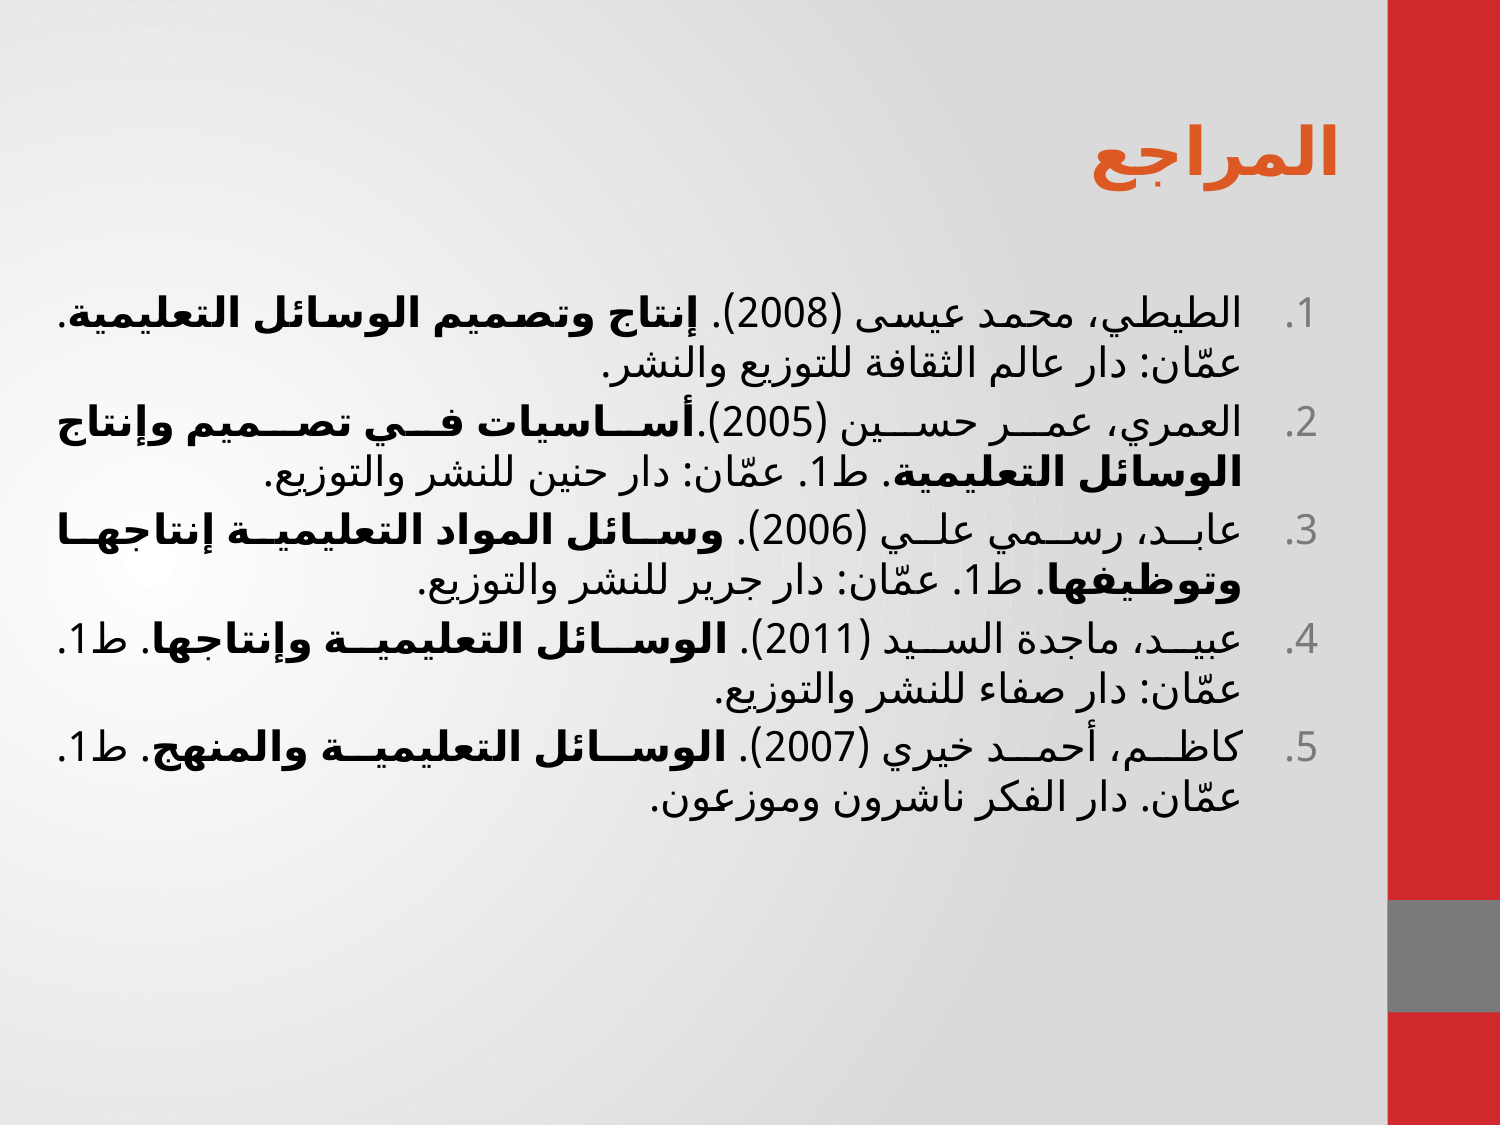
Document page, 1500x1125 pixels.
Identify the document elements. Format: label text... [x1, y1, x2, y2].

text_box المراجع [1075, 101, 1375, 197]
list الطيطي، محمد عيسى (2008). إنتاج وتصميم الوسائل التعليمية. عمّان: دار عالم الثقافة للتوزيع والنشر. العمري، عمر حسين (2005).أساسيات في تصميم وإنتاج الوسائل التعليمية. ط1. عمّان: دار حنين للنشر والتوزيع. عابد، رسمي علي (2006). وسائل المواد التعليمية إنتاجها وتوظيفها. ط1. عمّان: دار جرير للنشر والتوزيع. عبيد، ماجدة السيد (2011). الوسائل التعليمية وإنتاجها. ط1. عمّان: دار صفاء للنشر والتوزيع. كاظم، أحمد خيري (2007). الوسائل التعليمية والمنهج. ط1. عمّان. دار الفكر ناشرون وموزعون. [41, 219, 1353, 894]
